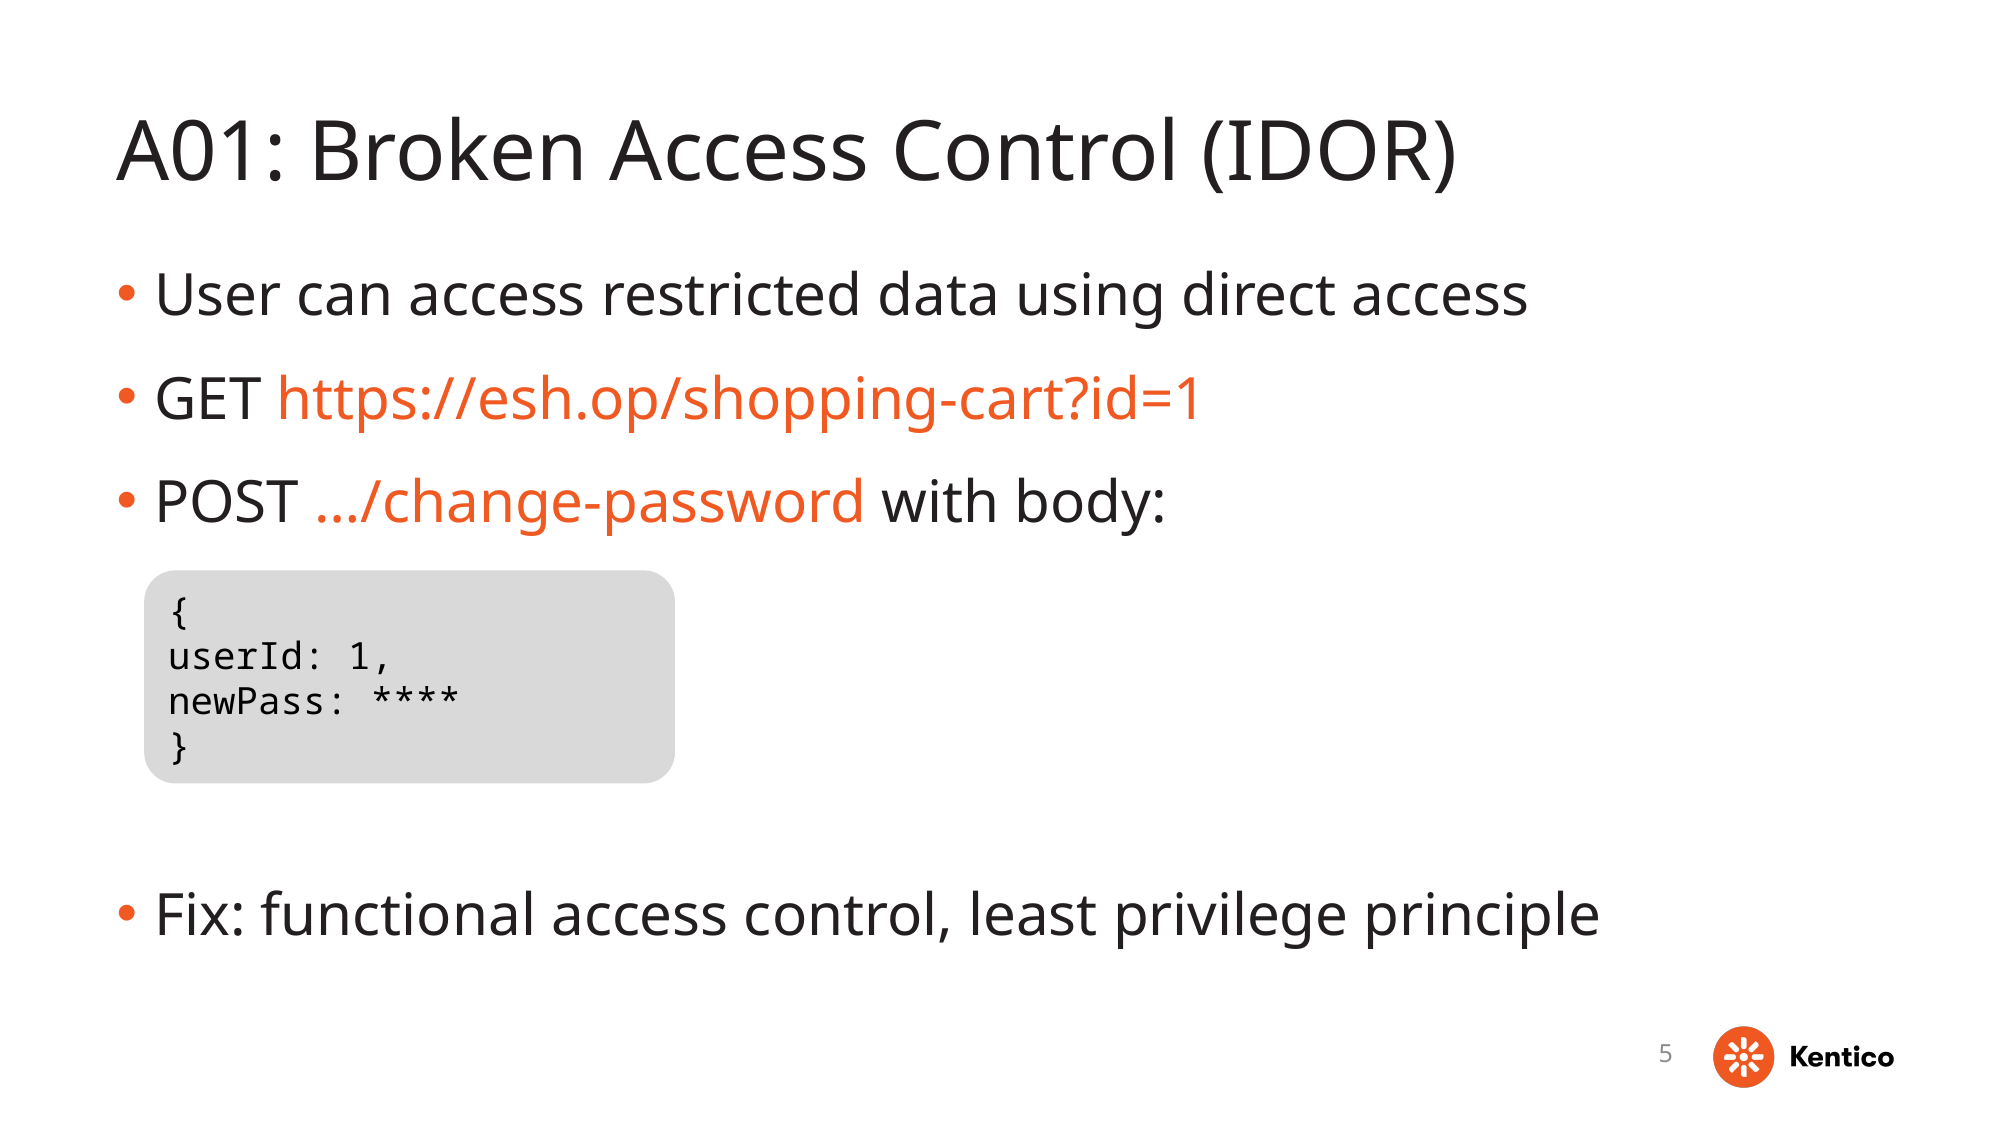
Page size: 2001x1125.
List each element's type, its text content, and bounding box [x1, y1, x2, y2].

title A01: Broken Access Control (IDOR) [101, 101, 1897, 207]
text_box { userId: 1, newPass: **** } [144, 570, 676, 784]
picture [1693, 1006, 1914, 1108]
list User can access restricted data using direct access GET https://esh.op/shopping-cart?id=1 POST …/change-password with body: Fix: functional access control, least privilege principle [101, 249, 1947, 994]
slide_number 5 [1237, 1024, 1688, 1085]
